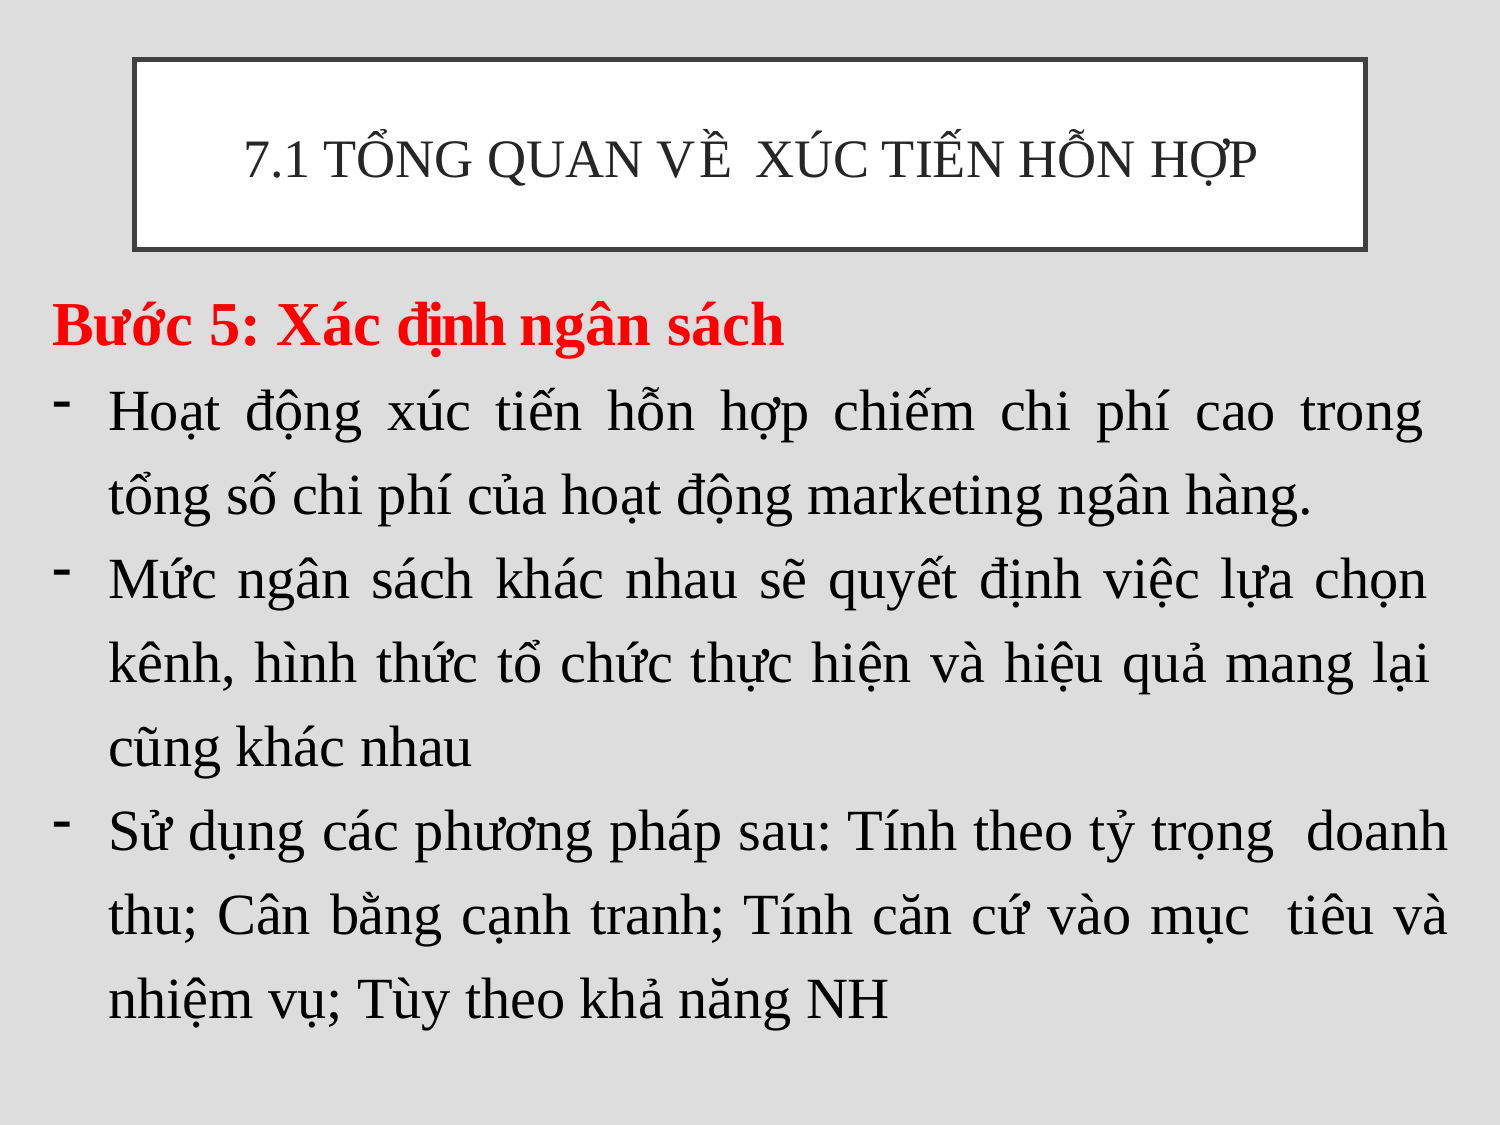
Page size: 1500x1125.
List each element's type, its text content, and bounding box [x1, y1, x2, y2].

text_box Bước 5: Xác định ngân sách Hoạt động xúc tiến hỗn hợp chiếm chi phí cao trong tổng số chi phí của hoạt động marketing ngân hàng. Mức ngân sách khác nhau sẽ quyết định việc lựa chọn kênh, hình thức tổ chức thực hiện và hiệu quả mang lại cũng khác nhau Sử dụng các phương pháp sau: Tính theo tỷ trọng doanh thu; Cân bằng cạnh tranh; Tính căn cứ vào mục tiêu và nhiệm vụ; Tùy theo khả năng NH [50, 264, 1450, 1031]
title 7.1 Tổng quan về xúc tiến hỗn hợp [132, 57, 1368, 252]
